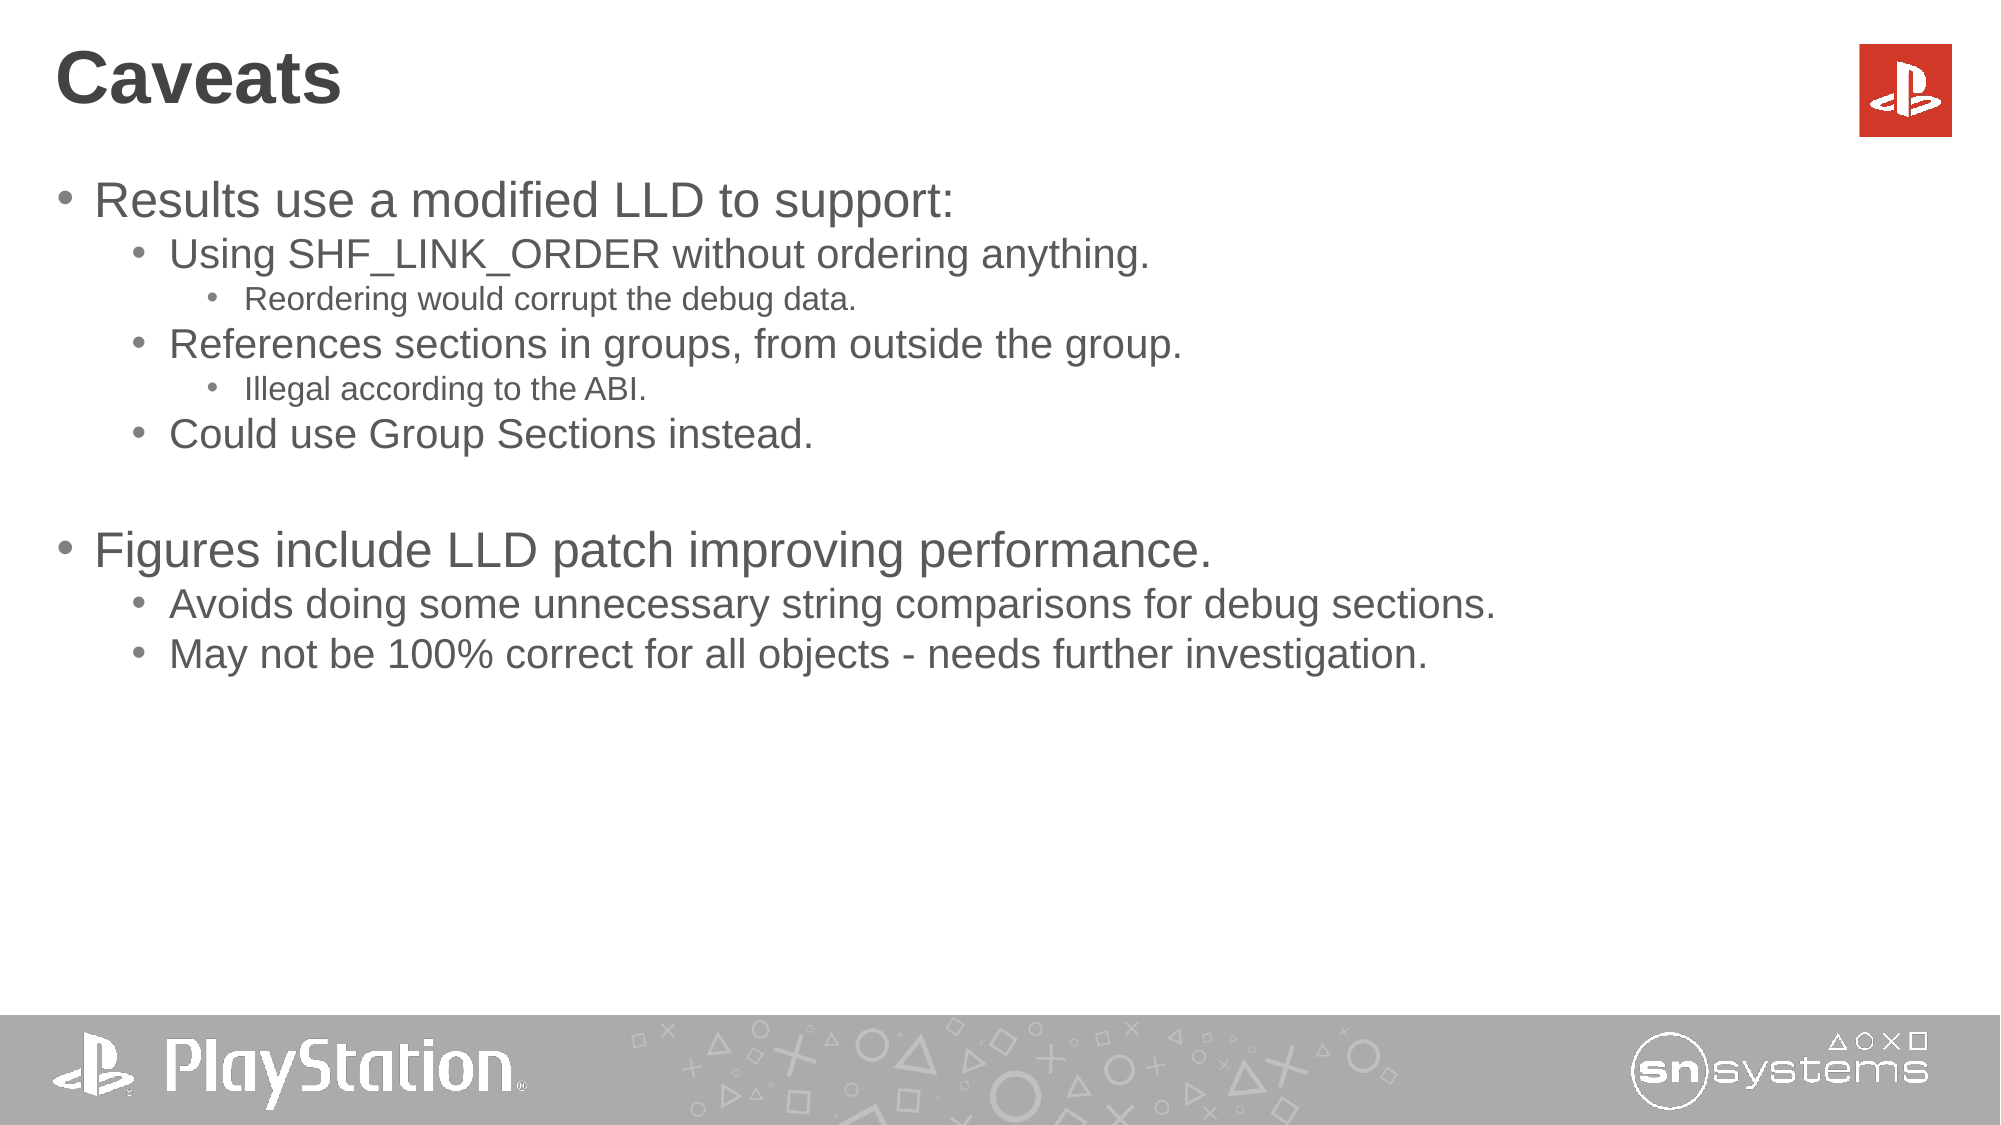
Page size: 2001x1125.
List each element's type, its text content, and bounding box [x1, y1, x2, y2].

list Results use a modified LLD to support: Using SHF_LINK_ORDER without ordering anything. Reordering would corrupt the debug data. References sections in groups, from outside the group. Illegal according to the ABI. Could use Group Sections instead. Figures include LLD patch improving performance. Avoids doing some unnecessary string comparisons for debug sections. May not be 100% correct for all objects - needs further investigation. [56, 167, 1954, 947]
picture [1859, 44, 1953, 137]
picture [0, 1015, 2000, 1125]
title Caveats [55, 38, 1781, 139]
